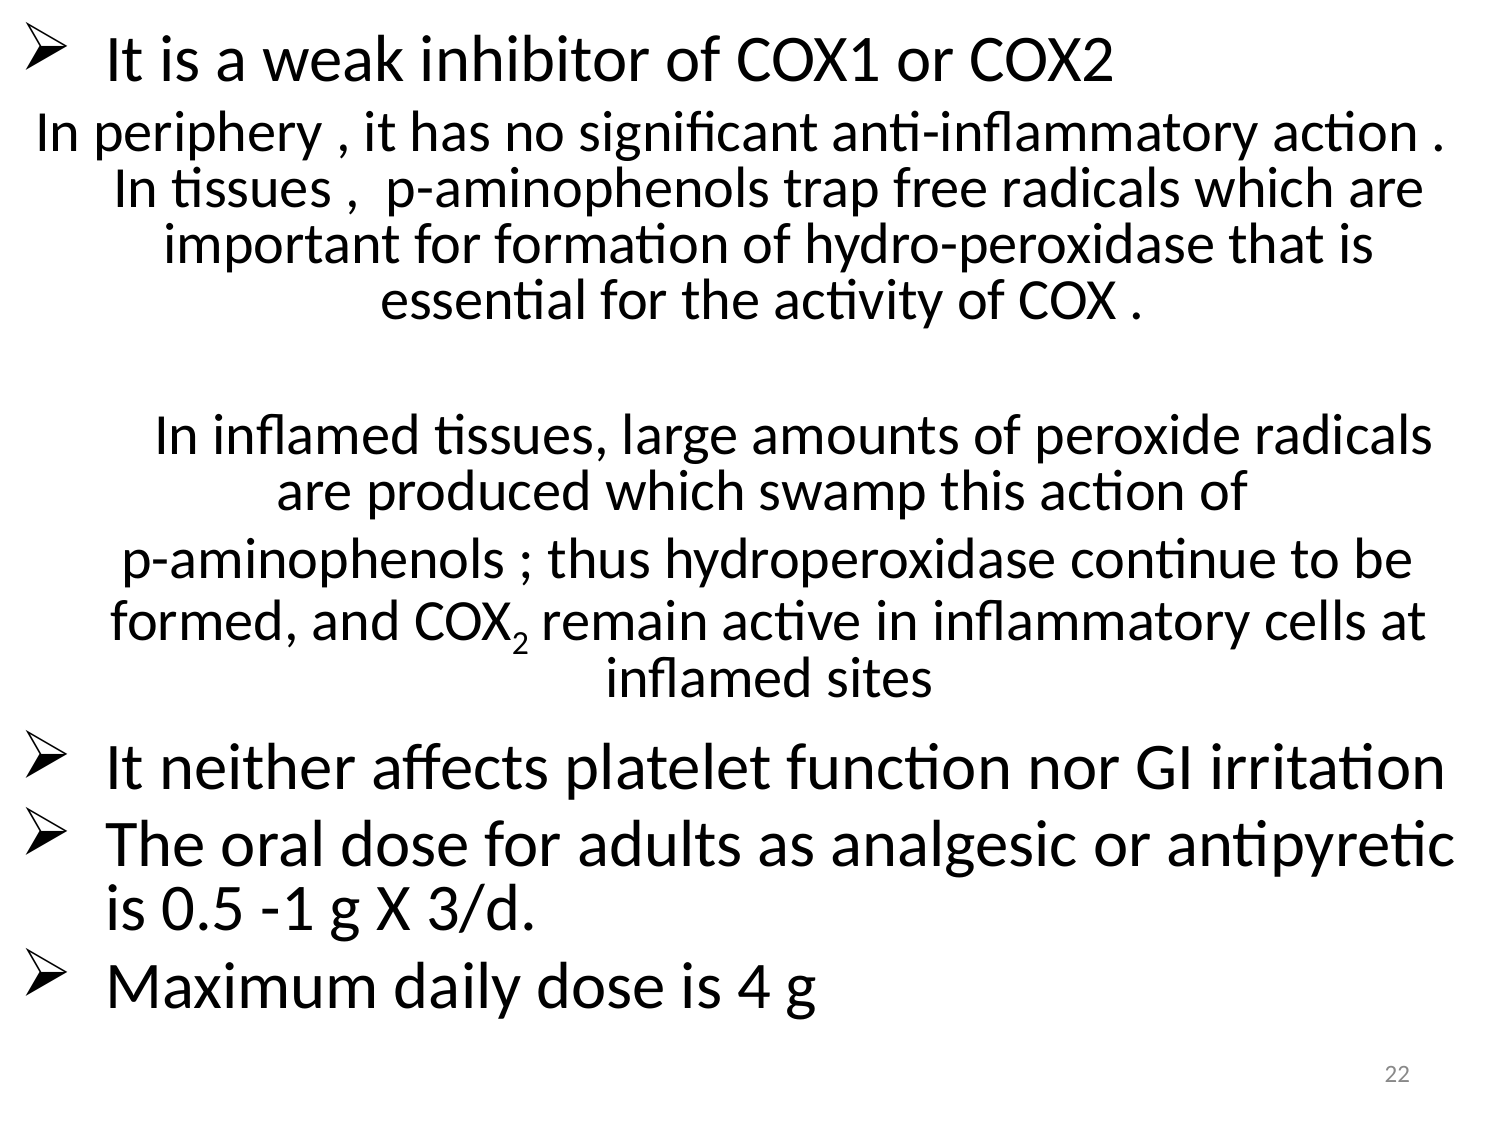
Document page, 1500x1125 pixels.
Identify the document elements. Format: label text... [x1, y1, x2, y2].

slide_number 22 [1074, 1042, 1425, 1103]
list It is a weak inhibitor of COX1 or COX2 In periphery , it has no significant anti-inflammatory action . In tissues , p-aminophenols trap free radicals which are important for formation of hydro-peroxidase that is essential for the activity of COX . In inflamed tissues, large amounts of peroxide radicals are produced which swamp this action of p-aminophenols ; thus hydroperoxidase continue to be formed, and COX2 remain active in inflammatory cells at inflamed sites It neither affects platelet function nor GI irritation The oral dose for adults as analgesic or antipyretic is 0.5 -1 g X 3/d. Maximum daily dose is 4 g [5, 6, 1477, 1102]
